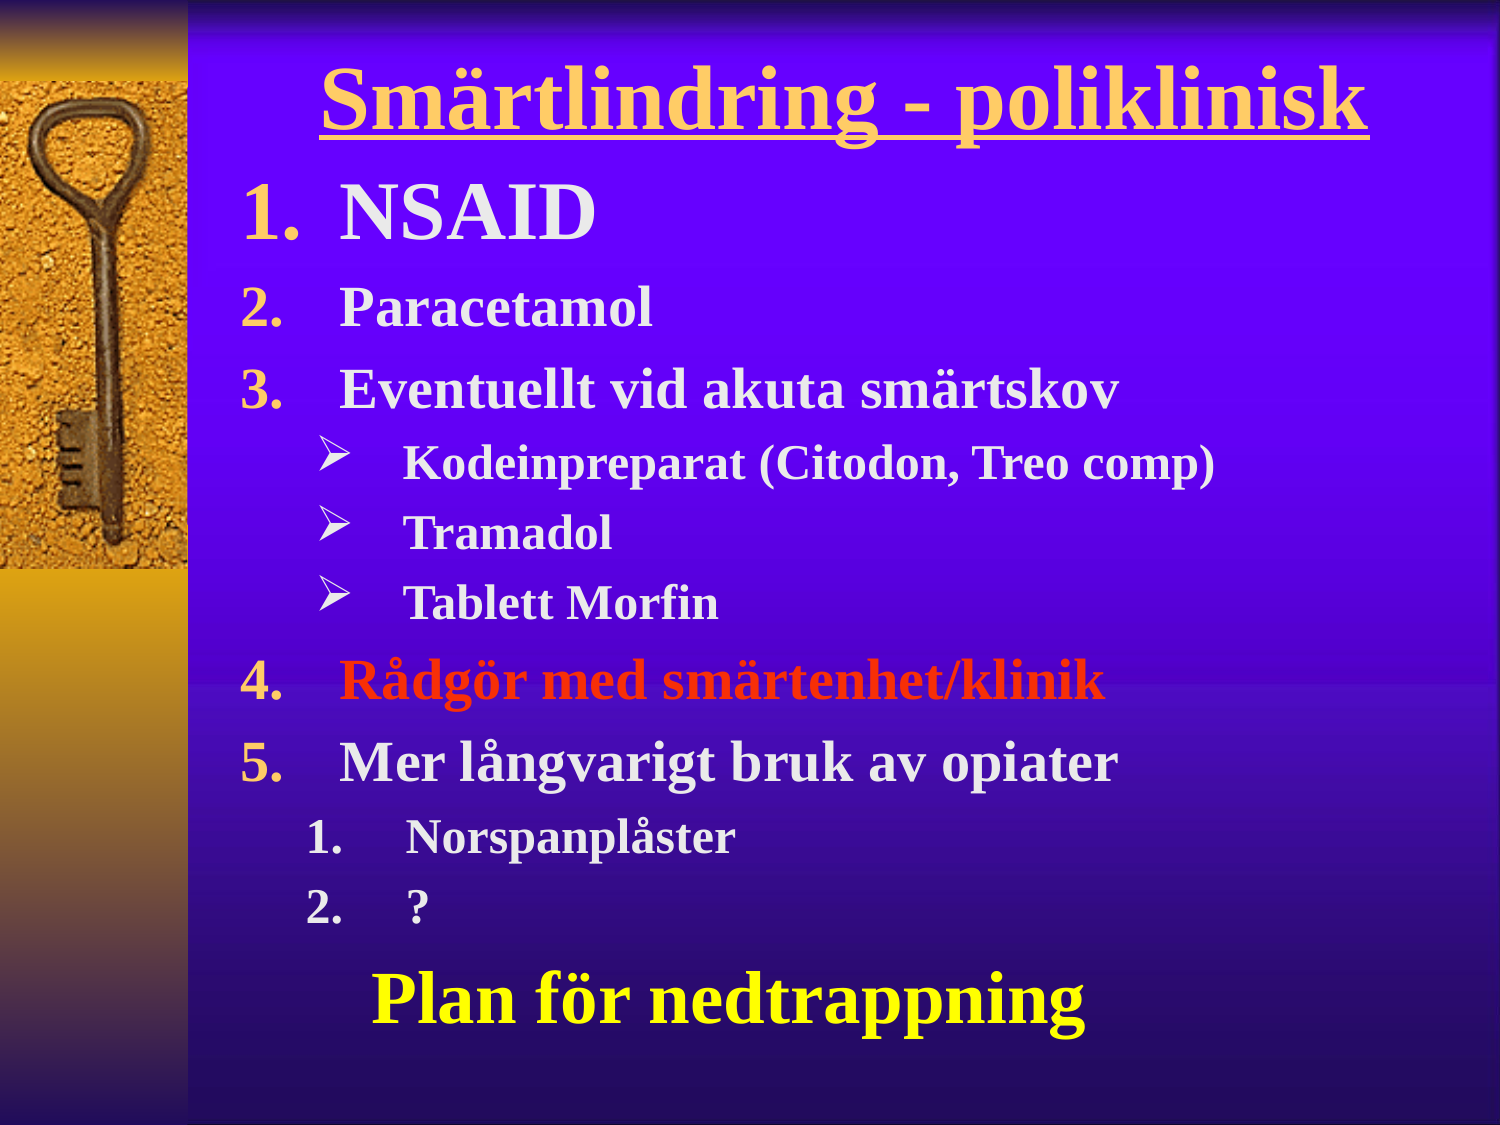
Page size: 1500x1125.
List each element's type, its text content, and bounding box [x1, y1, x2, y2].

list NSAID Paracetamol Eventuellt vid akuta smärtskov Kodeinpreparat (Citodon, Treo comp) Tramadol Tablett Morfin Rådgör med smärtenhet/klinik Mer långvarigt bruk av opiater Norspanplåster ? Plan för nedtrappning [224, 148, 1500, 1095]
picture [0, 0, 1500, 1125]
title Smärtlindring - poliklinisk [253, 36, 1436, 148]
